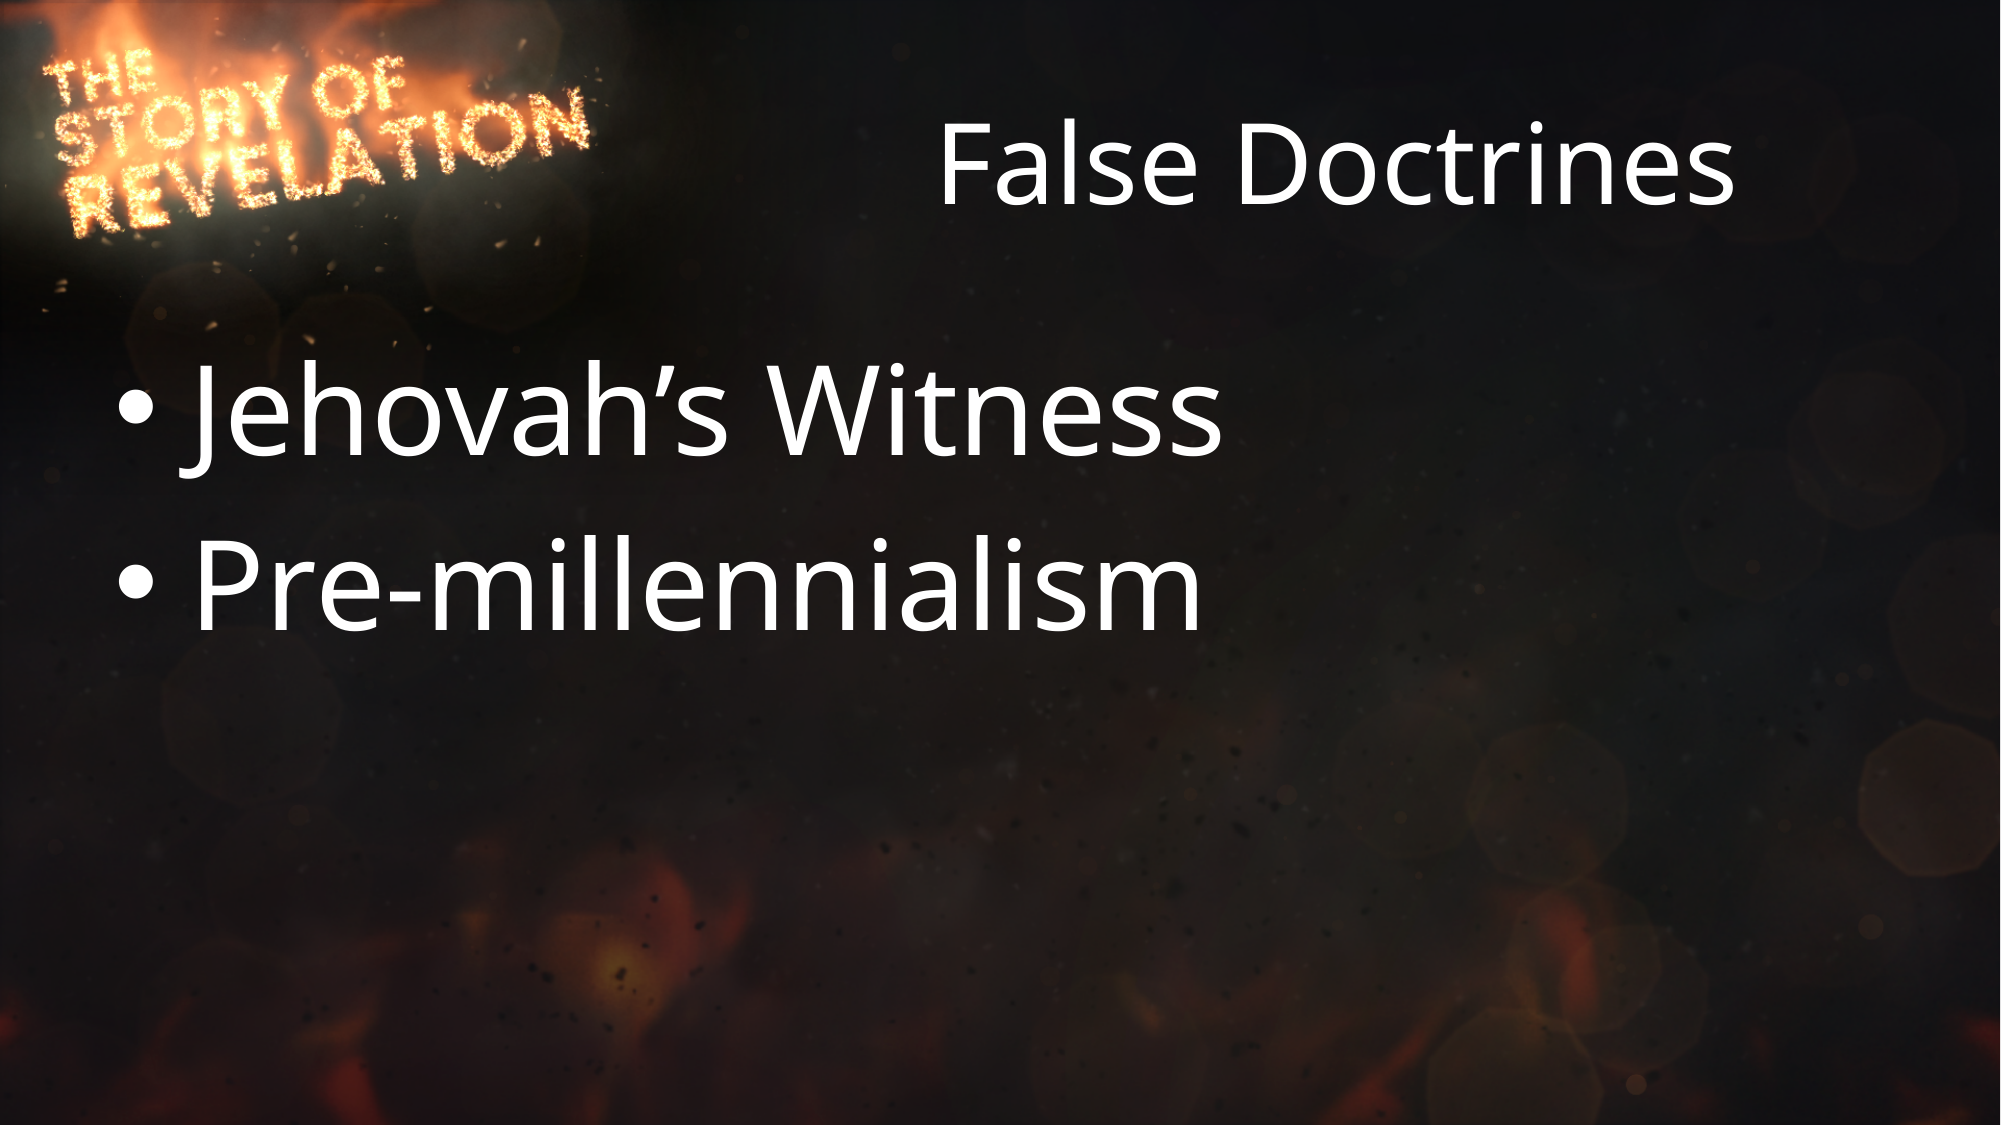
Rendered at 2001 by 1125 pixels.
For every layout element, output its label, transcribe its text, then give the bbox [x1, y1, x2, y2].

list Jehovah’s Witness Pre-millennialism [99, 322, 1900, 1018]
title False Doctrines [773, 65, 1900, 254]
picture [0, 0, 2001, 1125]
